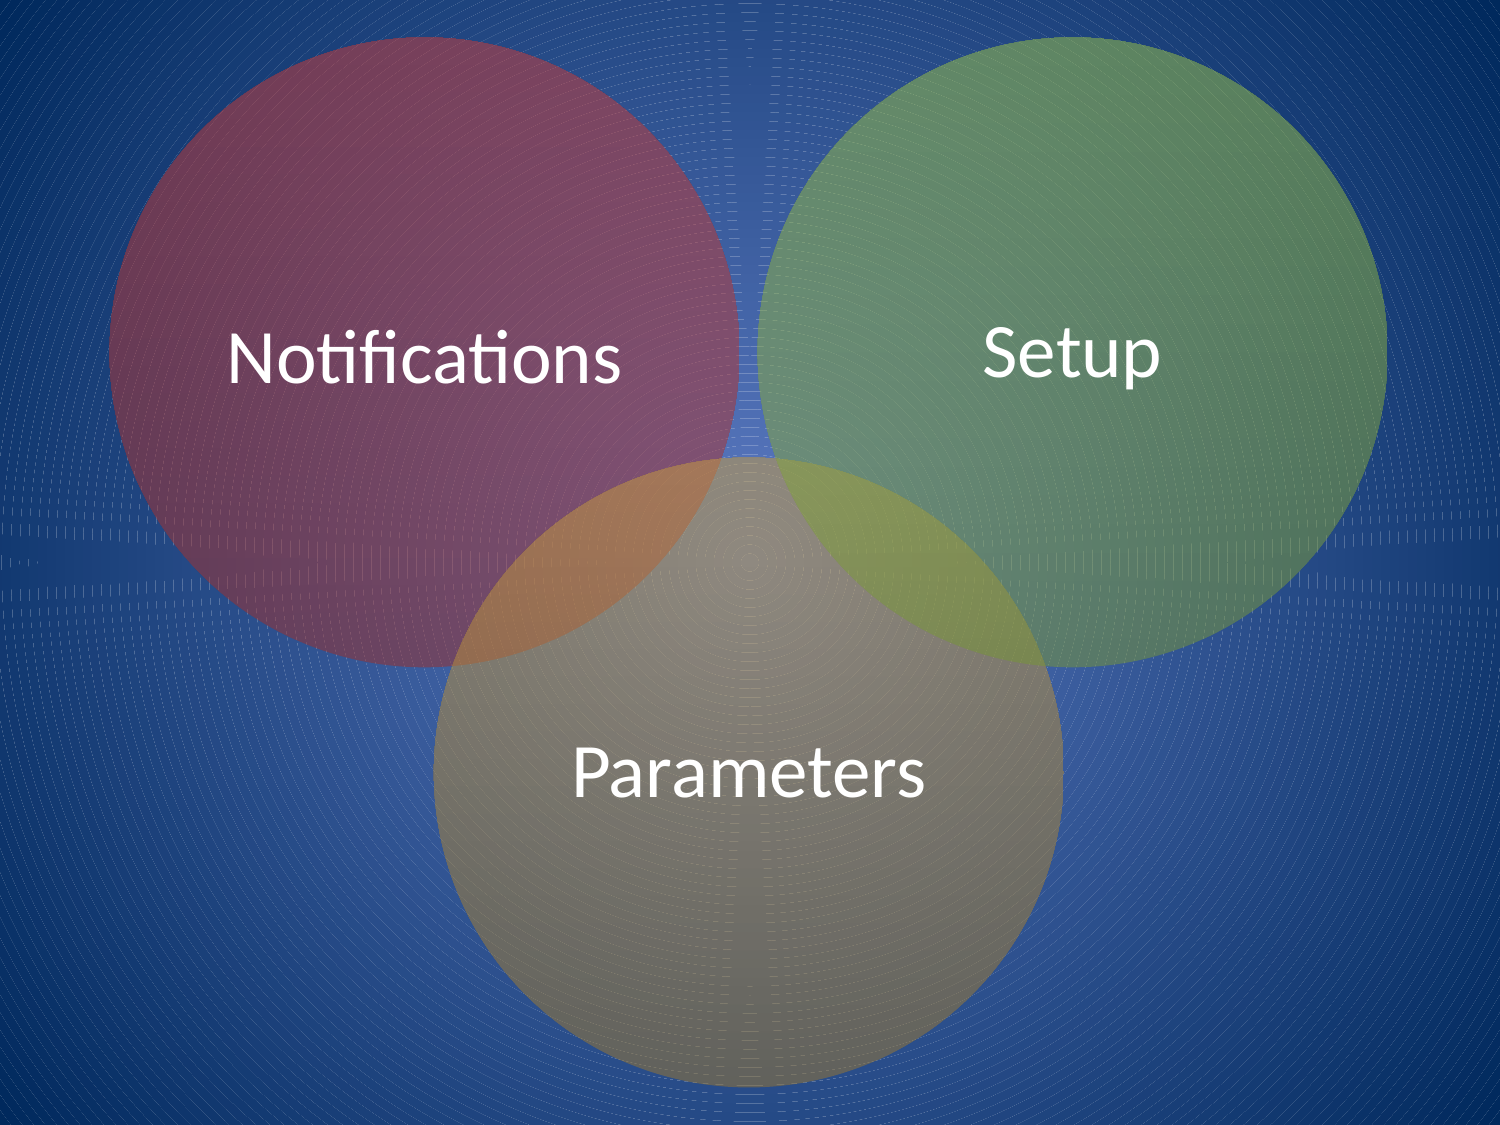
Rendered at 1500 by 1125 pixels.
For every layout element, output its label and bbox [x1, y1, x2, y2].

list [14, 37, 1483, 1088]
